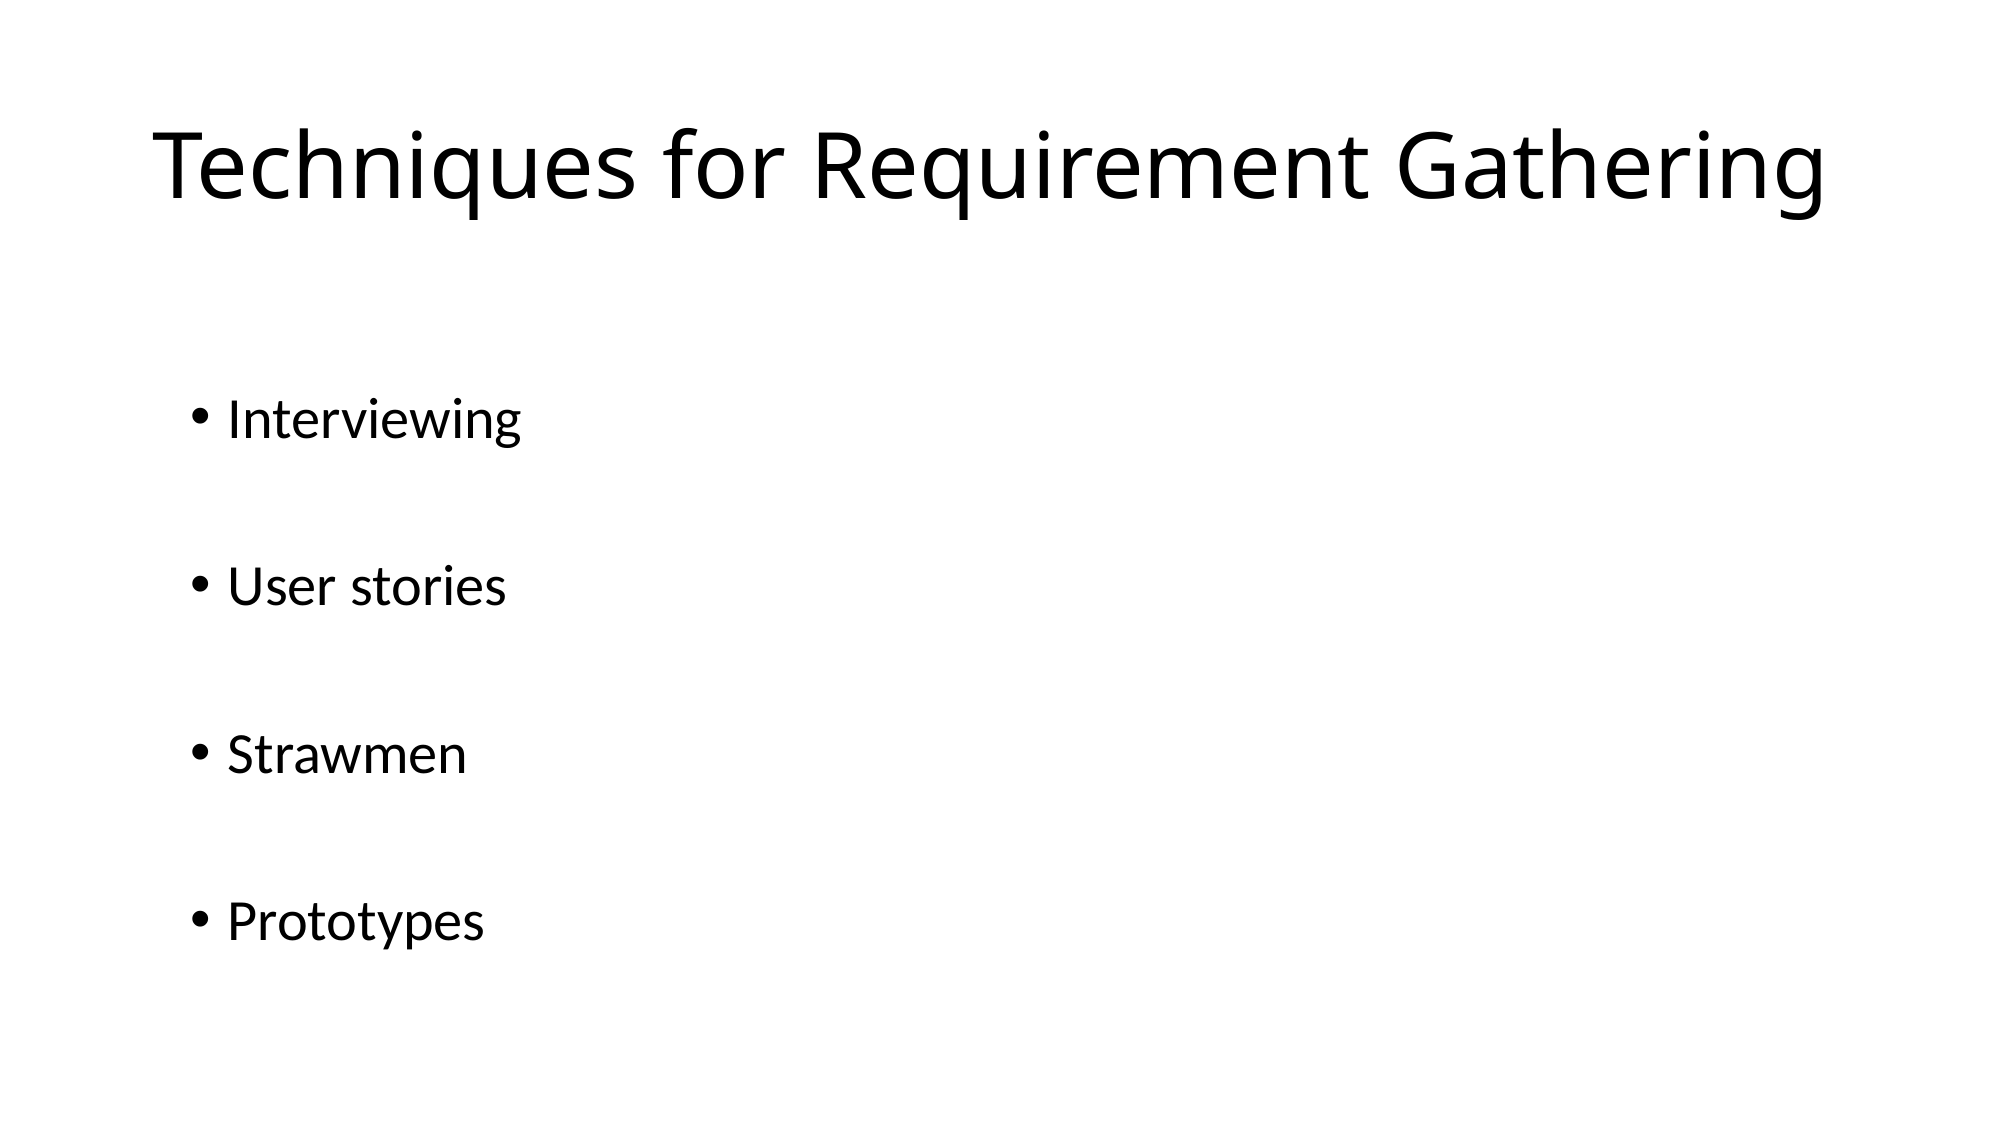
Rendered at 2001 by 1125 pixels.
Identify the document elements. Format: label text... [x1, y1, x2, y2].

list Interviewing User stories Strawmen Prototypes [175, 380, 1826, 1045]
title Techniques for Requirement Gathering [137, 59, 1863, 278]
